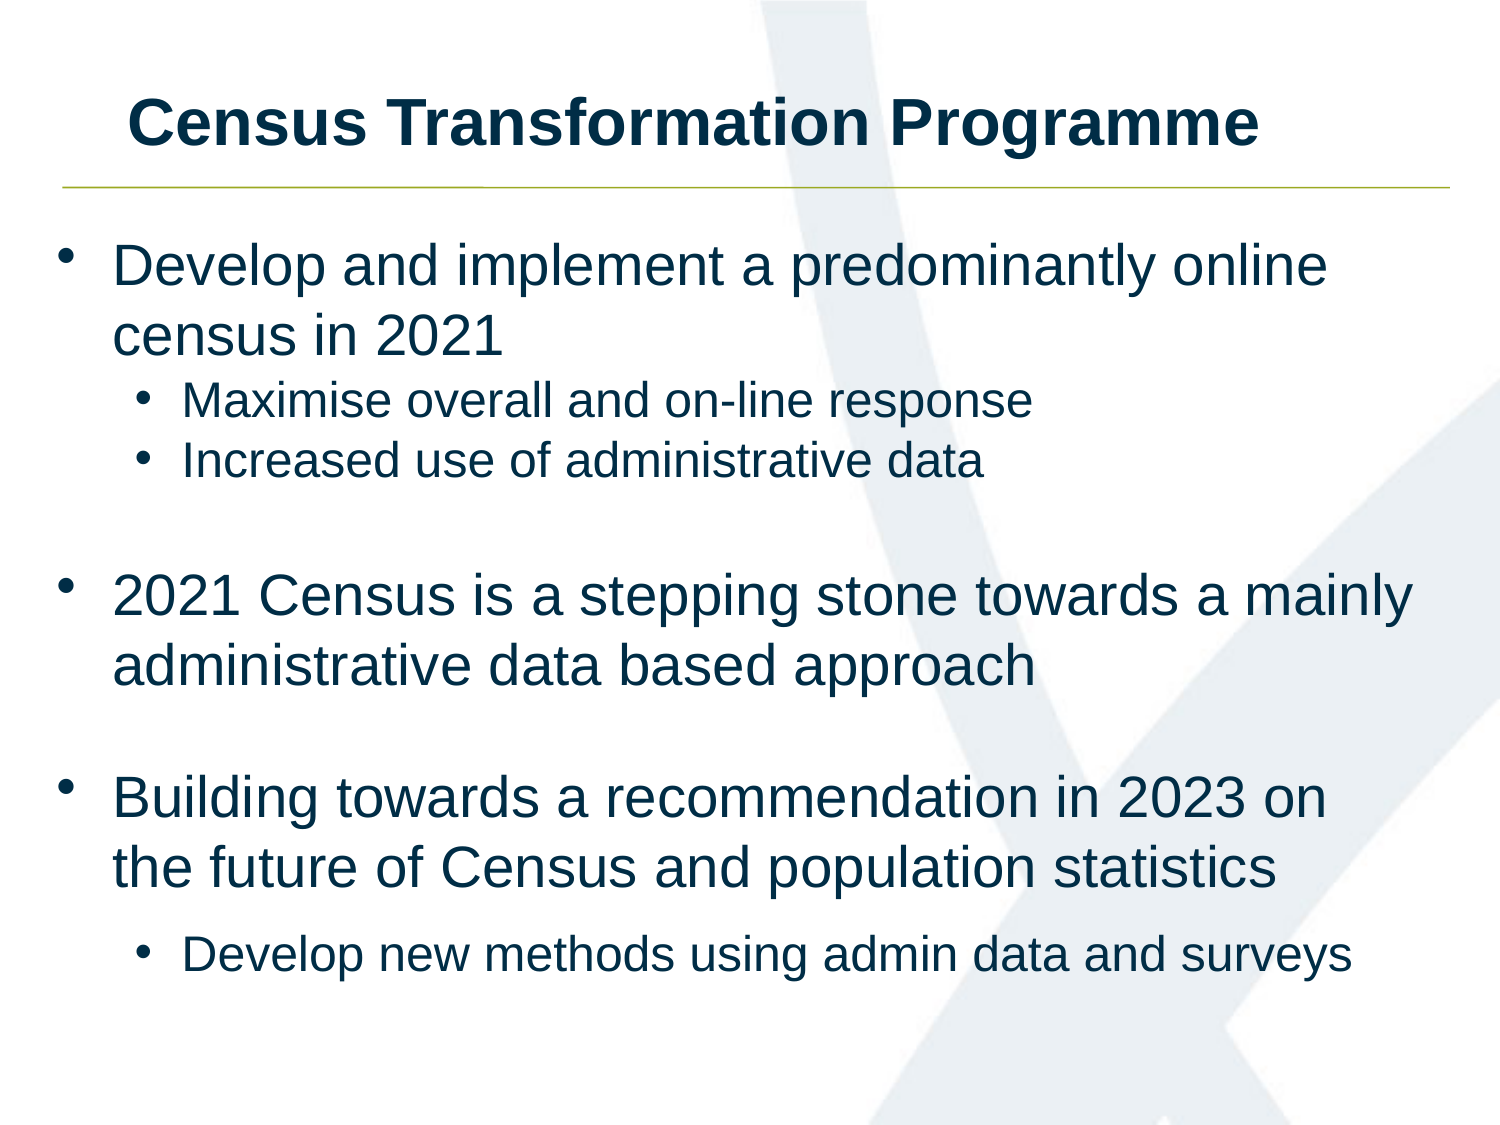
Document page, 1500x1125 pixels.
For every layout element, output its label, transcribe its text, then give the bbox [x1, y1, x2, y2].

picture [0, 0, 1500, 1125]
list Develop and implement a predominantly online census in 2021 Maximise overall and on-line response Increased use of administrative data 2021 Census is a stepping stone towards a mainly administrative data based approach Building towards a recommendation in 2023 on the future of Census and population statistics Develop new methods using admin data and surveys [41, 219, 1436, 1059]
title Census Transformation Programme [112, 24, 1388, 213]
